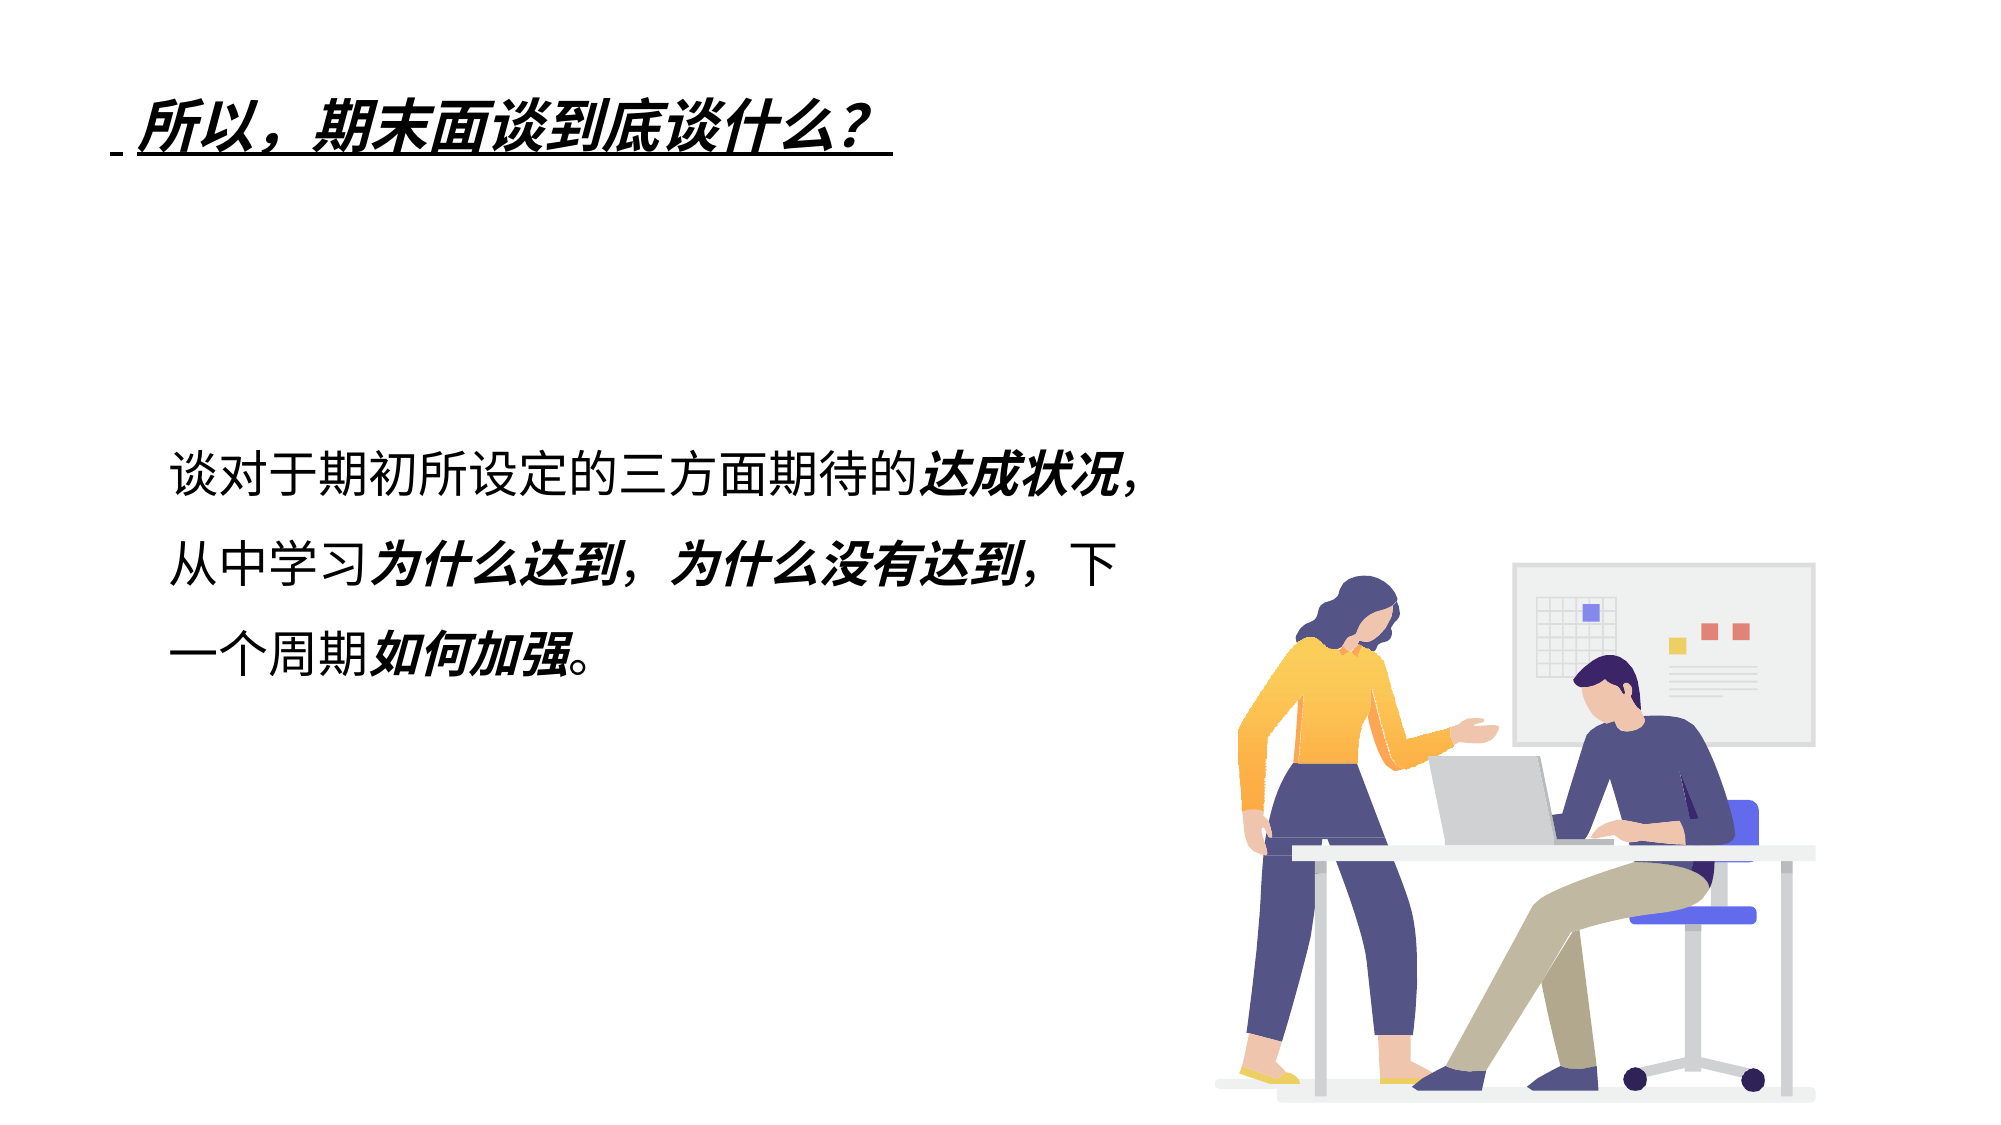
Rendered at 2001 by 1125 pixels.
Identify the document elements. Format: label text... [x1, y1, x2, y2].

text_box 谈对于期初所设定的三方面期待的达成状况， 从中学习为什么达到，为什么没有达到，下 一个周期如何加强。 [166, 410, 1171, 683]
title 所以，期末面谈到底谈什么？ [107, 87, 1893, 278]
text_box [1214, 562, 1816, 1103]
